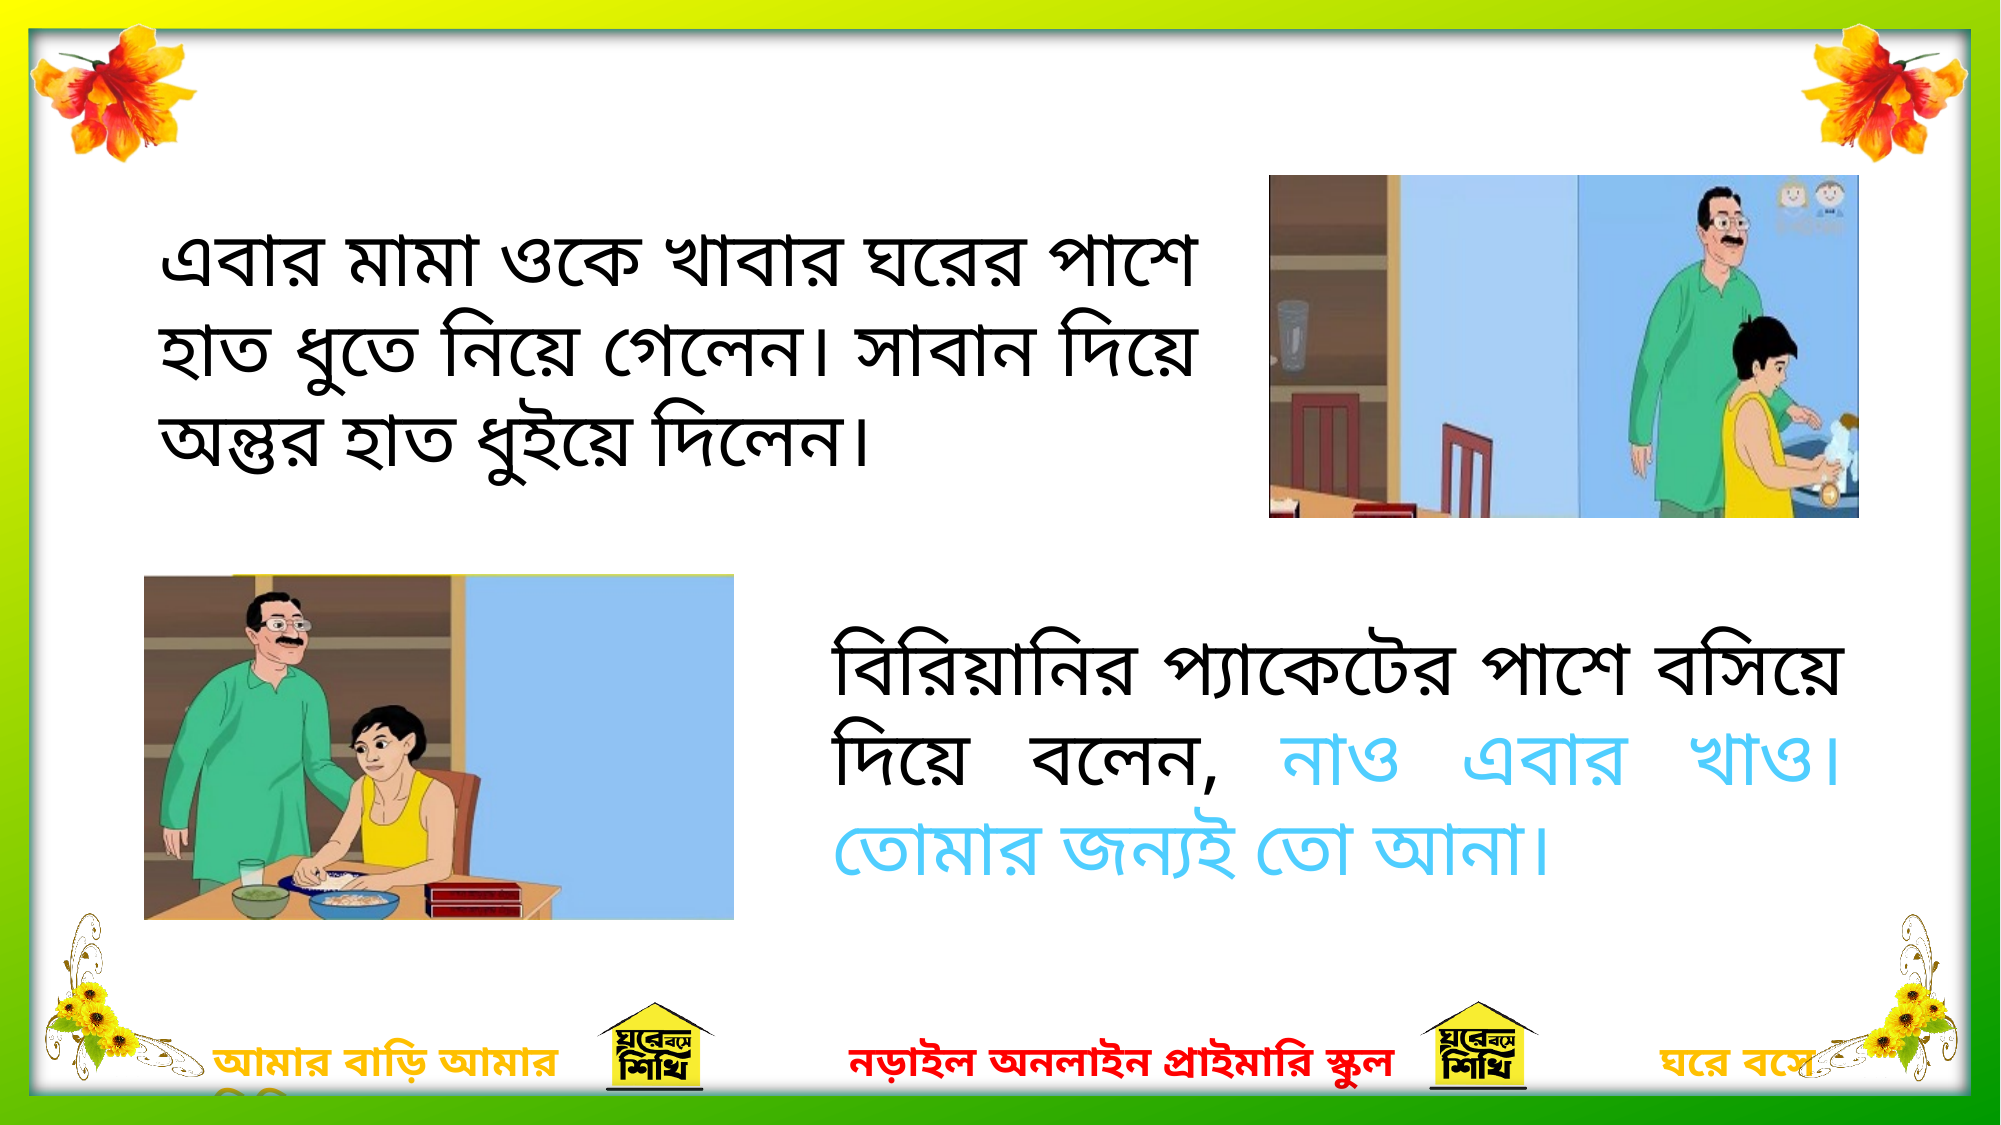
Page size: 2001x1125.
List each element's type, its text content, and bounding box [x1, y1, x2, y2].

picture [1405, 983, 1551, 1091]
picture [1269, 0, 1997, 518]
text_box বিরিয়ানির প্যাকেটের পাশে বসিয়ে দিয়ে বলেন, নাও এবার খাও। তোমার জন্যই তো আনা। [817, 612, 1859, 898]
text_box এবার মামা ওকে খাবার ঘরের পাশে হাত ধুতে নিয়ে গেলেন। সাবান দিয়ে অন্তুর হাত ধুইয়ে দিলেন। [144, 204, 1213, 489]
picture [1, 0, 233, 205]
picture [582, 984, 727, 1091]
picture [1789, 909, 1962, 1082]
picture [40, 574, 734, 1081]
